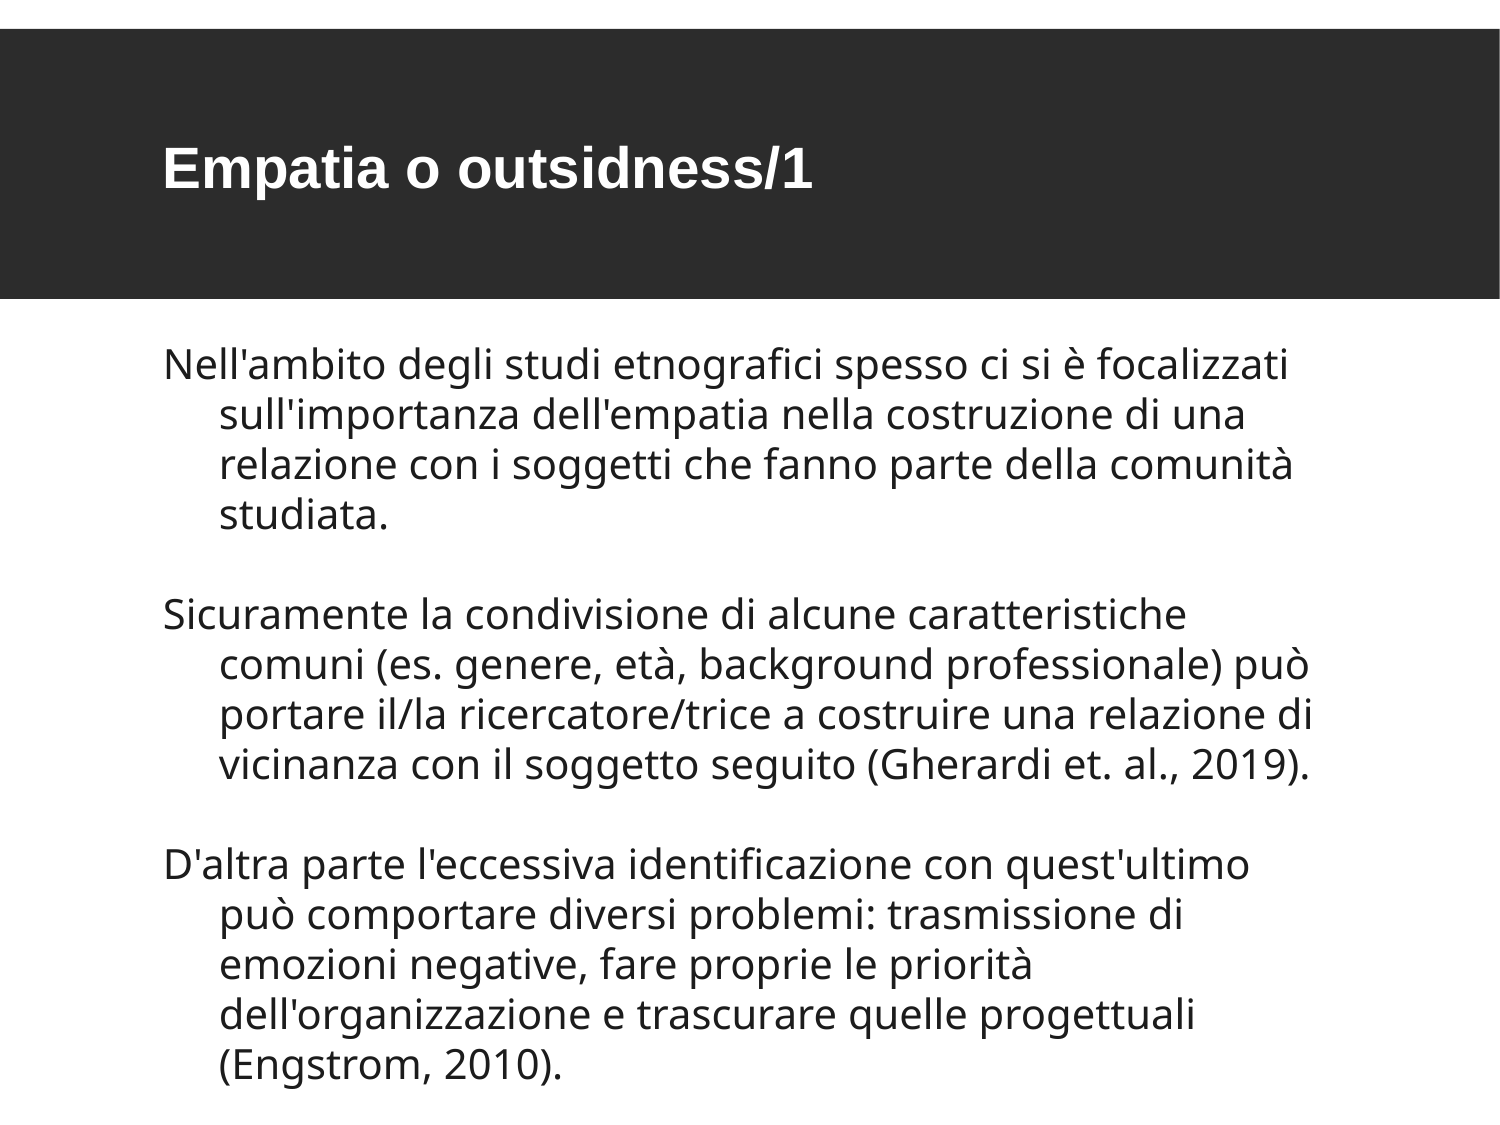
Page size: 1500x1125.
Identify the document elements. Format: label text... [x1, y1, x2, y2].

text_box [0, 28, 1500, 300]
text_box [0, 0, 1500, 28]
text_box Empatia o outsidness/1 [147, 46, 1352, 295]
text_box [0, 300, 1500, 1125]
text_box Nell'ambito degli studi etnografici spesso ci si è focalizzati sull'importanza dell'empatia nella costruzione di una relazione con i soggetti che fanno parte della comunità studiata. Sicuramente la condivisione di alcune caratteristiche comuni (es. genere, età, background professionale) può portare il/la ricercatore/trice a costruire una relazione di vicinanza con il soggetto seguito (Gherardi et. al., 2019). D'altra parte l'eccessiva identificazione con quest'ultimo può comportare diversi problemi: trasmissione di emozioni negative, fare proprie le priorità dell'organizzazione e trascurare quelle progettuali (Engstrom, 2010). [147, 329, 1352, 1020]
